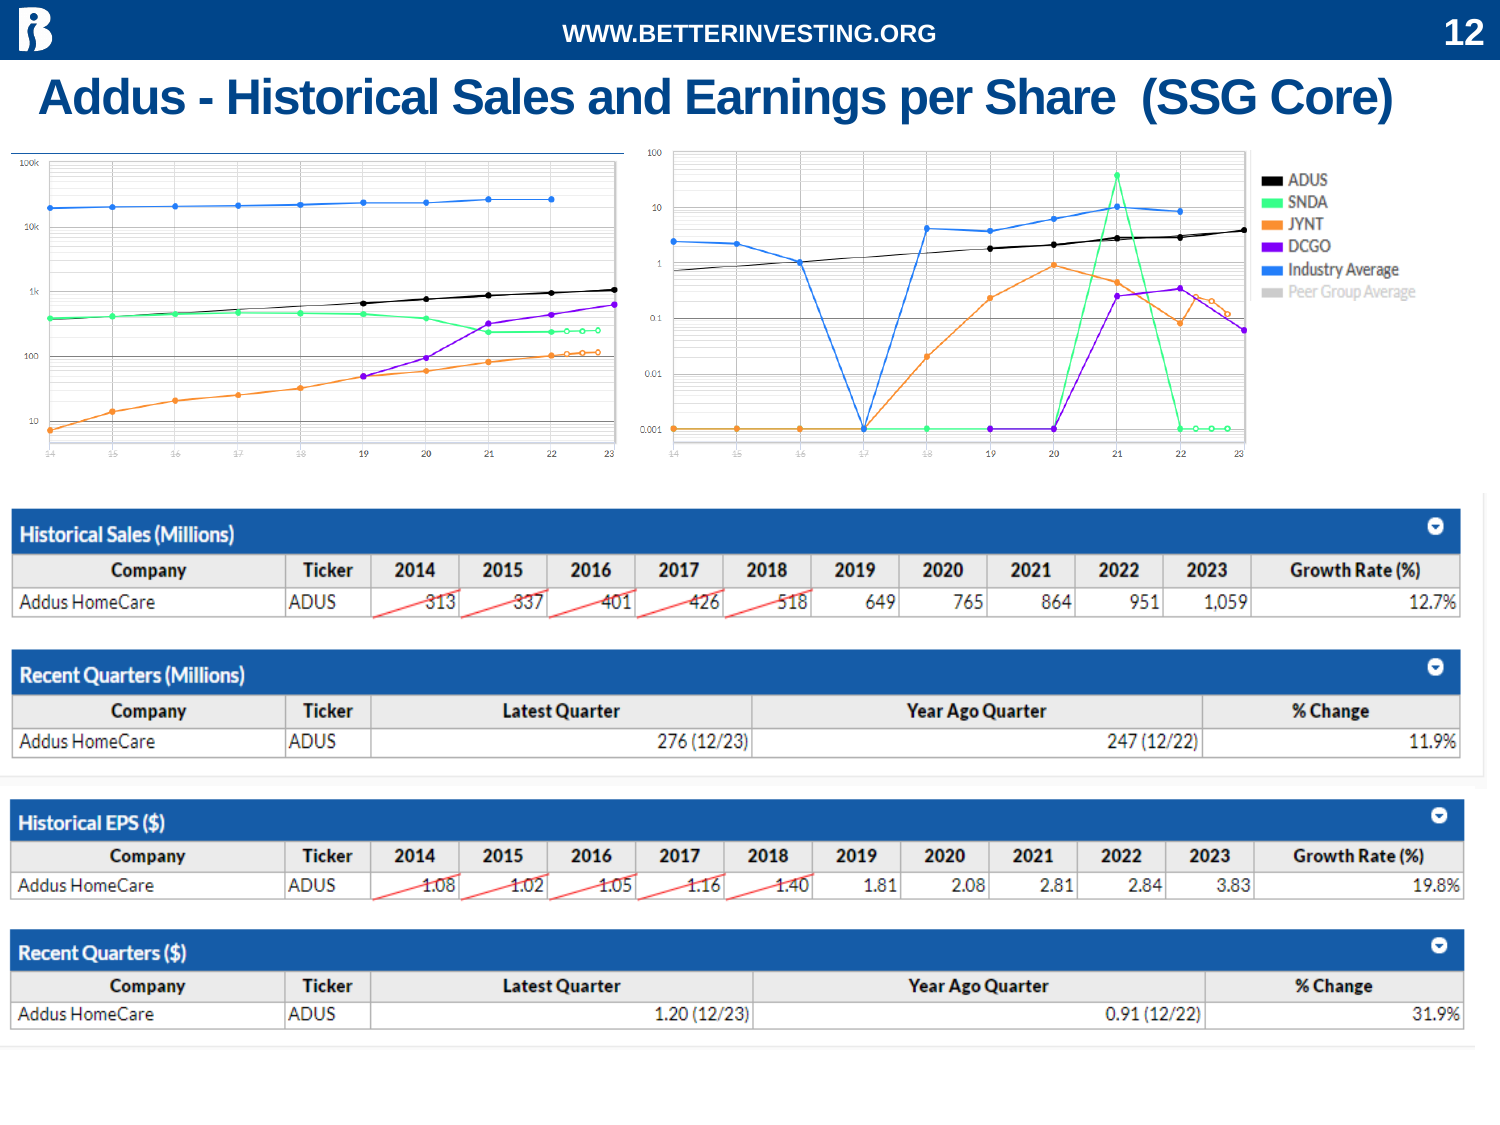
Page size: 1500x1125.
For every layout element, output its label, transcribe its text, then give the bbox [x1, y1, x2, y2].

title Addus - Historical Sales and Earnings per Share (SSG Core) [22, 67, 1448, 122]
picture [637, 145, 1500, 471]
picture [17, 6, 54, 53]
slide_number 12 [1325, 3, 1500, 57]
picture [0, 153, 624, 465]
footer WWW.BETTERINVESTING.ORG [249, 5, 1250, 60]
picture [0, 492, 1487, 1051]
